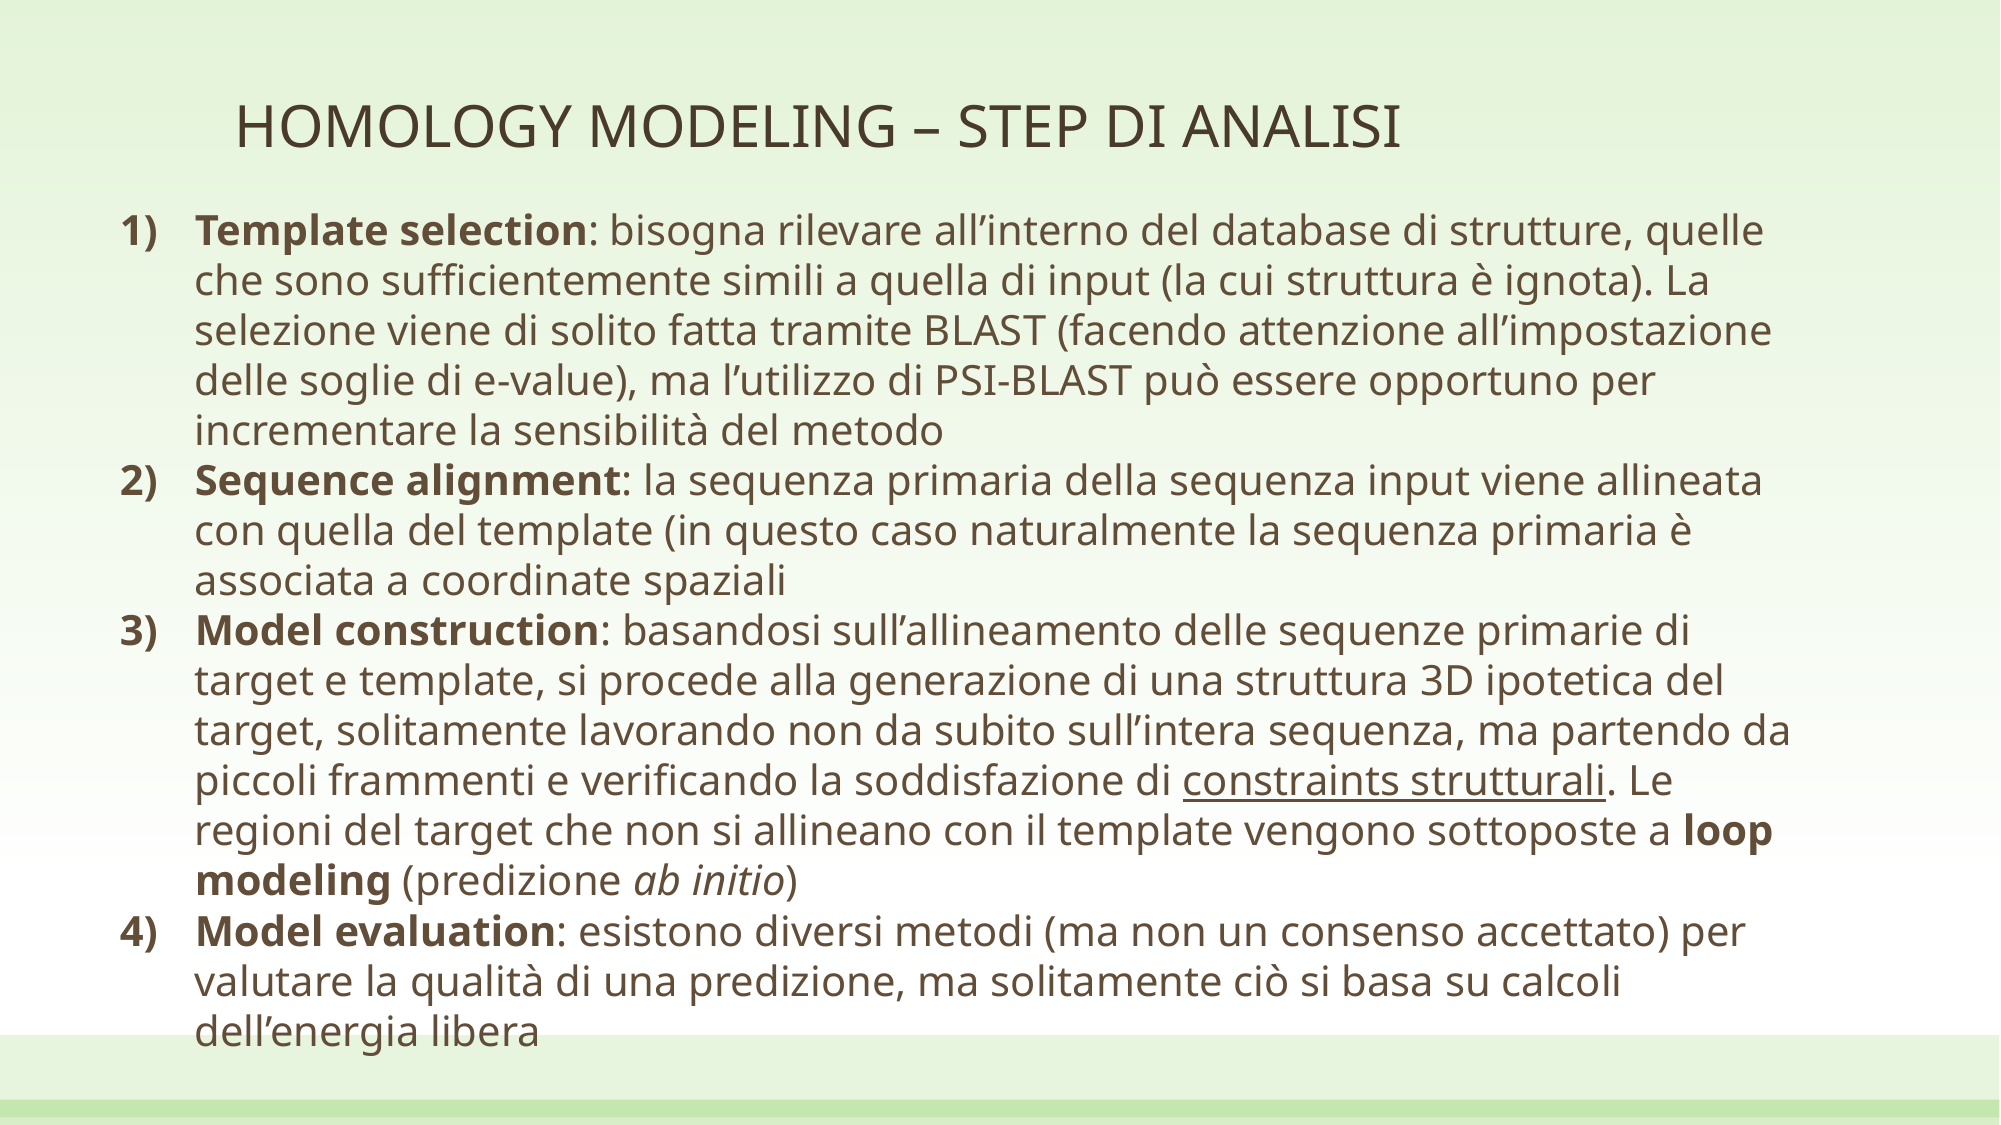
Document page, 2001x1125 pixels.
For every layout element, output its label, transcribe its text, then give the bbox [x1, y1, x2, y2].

title HOMOLOGY MODELING – STEP DI ANALISI [219, 71, 1780, 168]
text_box Template selection: bisogna rilevare all’interno del database di strutture, quelle che sono sufficientemente simili a quella di input (la cui struttura è ignota). La selezione viene di solito fatta tramite BLAST (facendo attenzione all’impostazione delle soglie di e-value), ma l’utilizzo di PSI-BLAST può essere opportuno per incrementare la sensibilità del metodo Sequence alignment: la sequenza primaria della sequenza input viene allineata con quella del template (in questo caso naturalmente la sequenza primaria è associata a coordinate spaziali Model construction: basandosi sull’allineamento delle sequenze primarie di target e template, si procede alla generazione di una struttura 3D ipotetica del target, solitamente lavorando non da subito sull’intera sequenza, ma partendo da piccoli frammenti e verificando la soddisfazione di constraints strutturali. Le regioni del target che non si allineano con il template vengono sottoposte a loop modeling (predizione ab initio) Model evaluation: esistono diversi metodi (ma non un consenso accettato) per valutare la qualità di una predizione, ma solitamente ciò si basa su calcoli dell’energia libera [104, 196, 1834, 1062]
